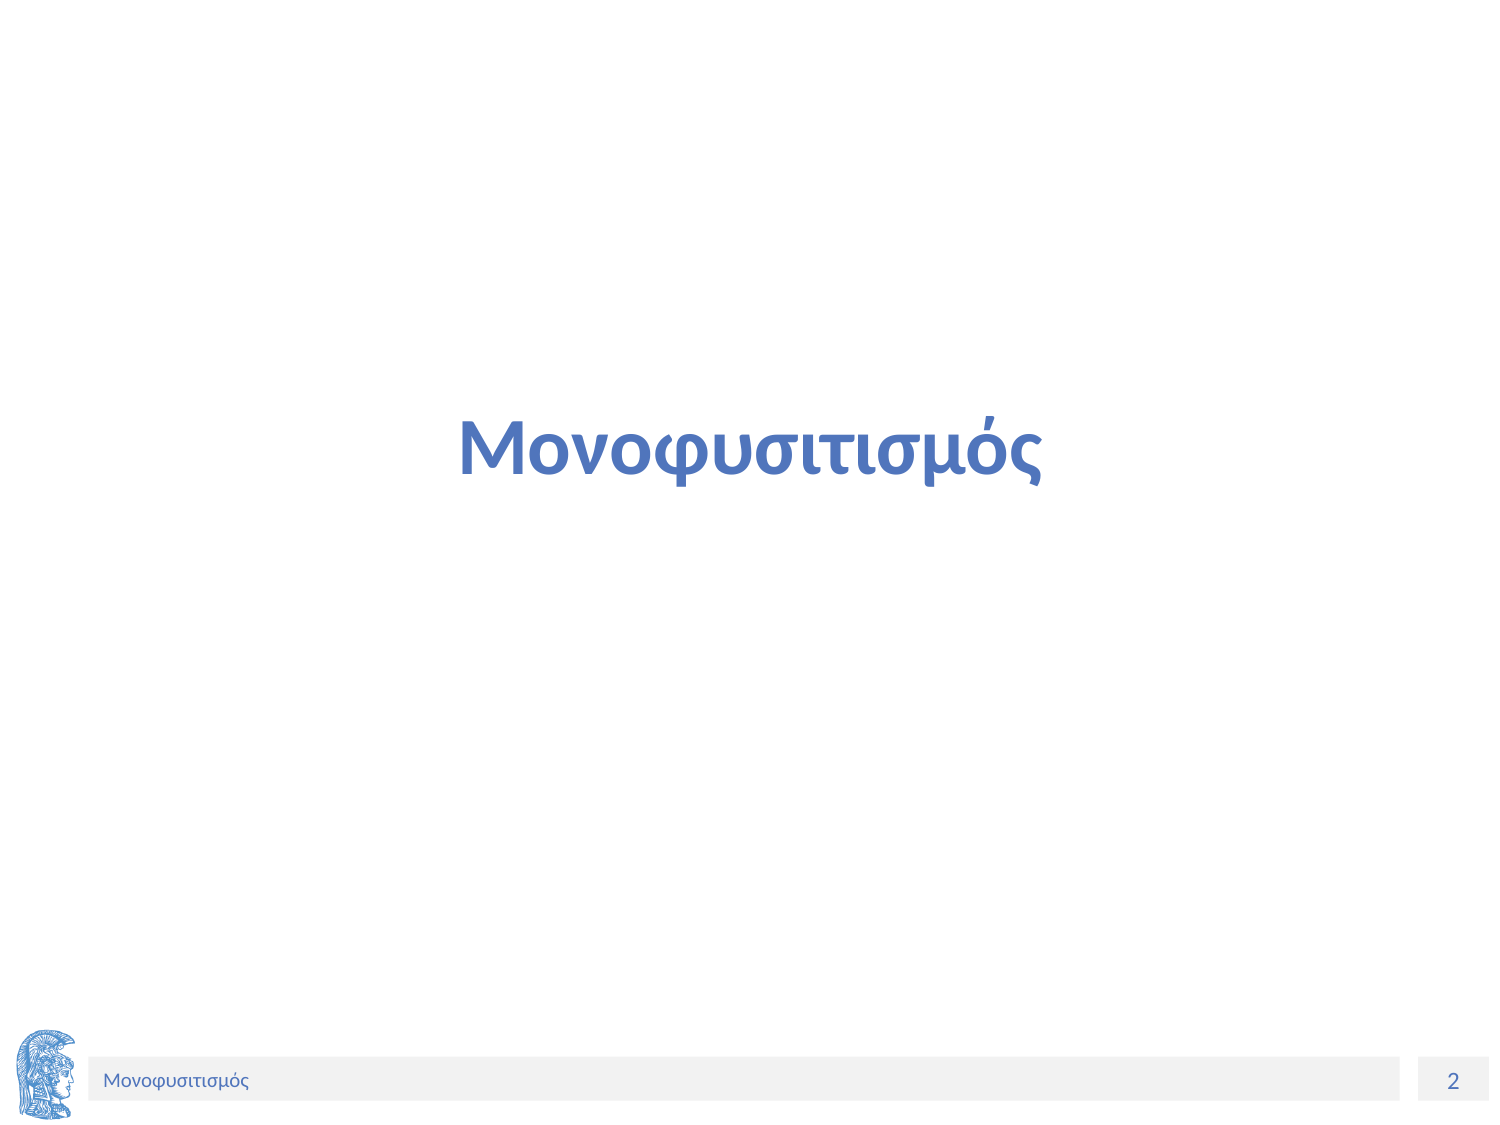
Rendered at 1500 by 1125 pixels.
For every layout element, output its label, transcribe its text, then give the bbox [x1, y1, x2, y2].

title Μονοφυσιτισμός [75, 318, 1425, 567]
picture [9, 1026, 81, 1120]
